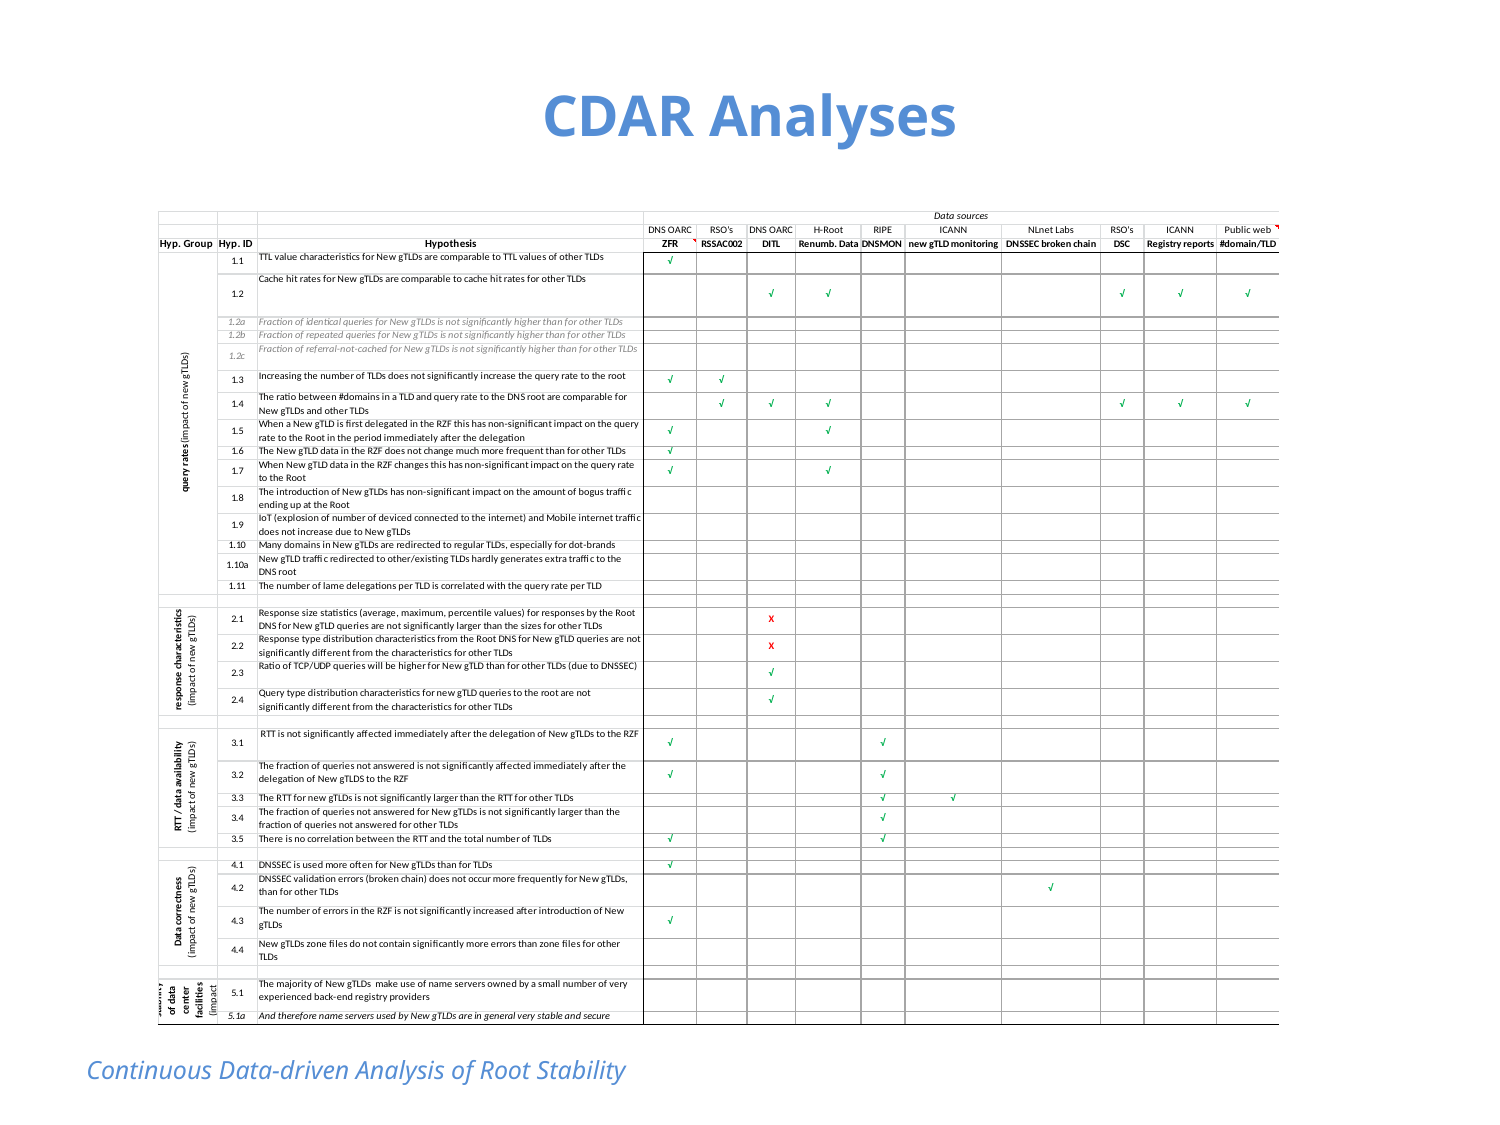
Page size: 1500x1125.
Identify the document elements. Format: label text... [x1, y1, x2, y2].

picture [157, 210, 1280, 1026]
title CDAR Analyses [85, 45, 1415, 183]
